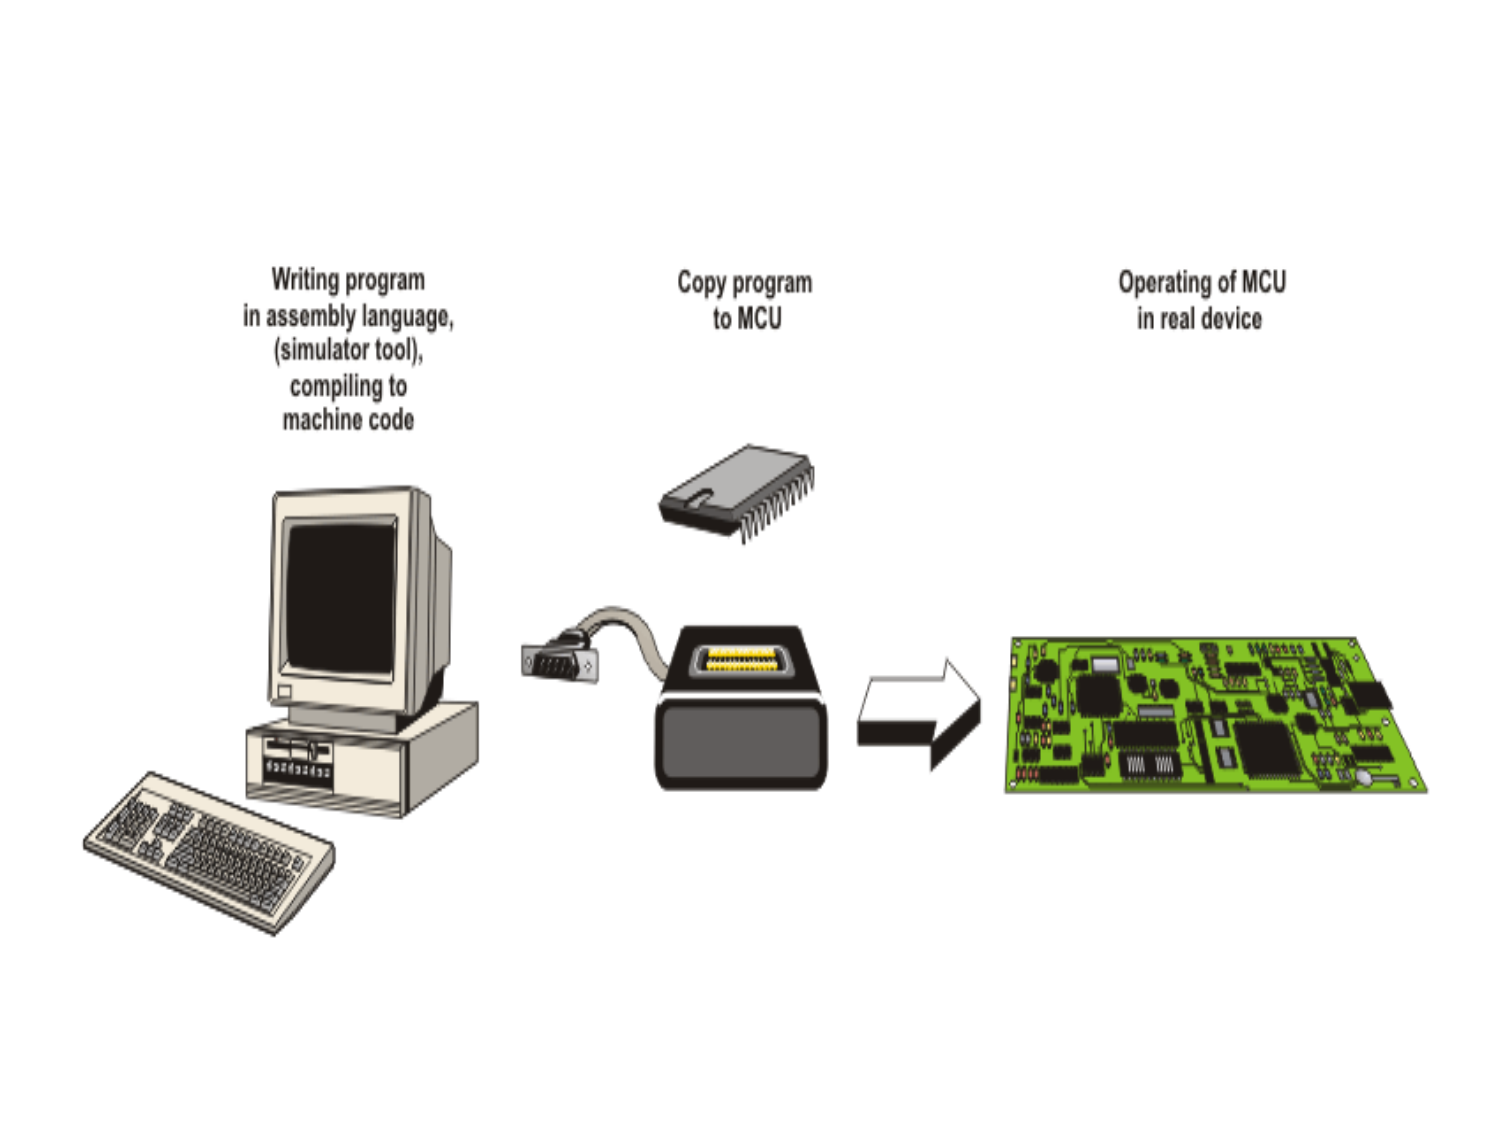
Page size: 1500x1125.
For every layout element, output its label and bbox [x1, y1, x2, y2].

picture [49, 212, 1463, 988]
